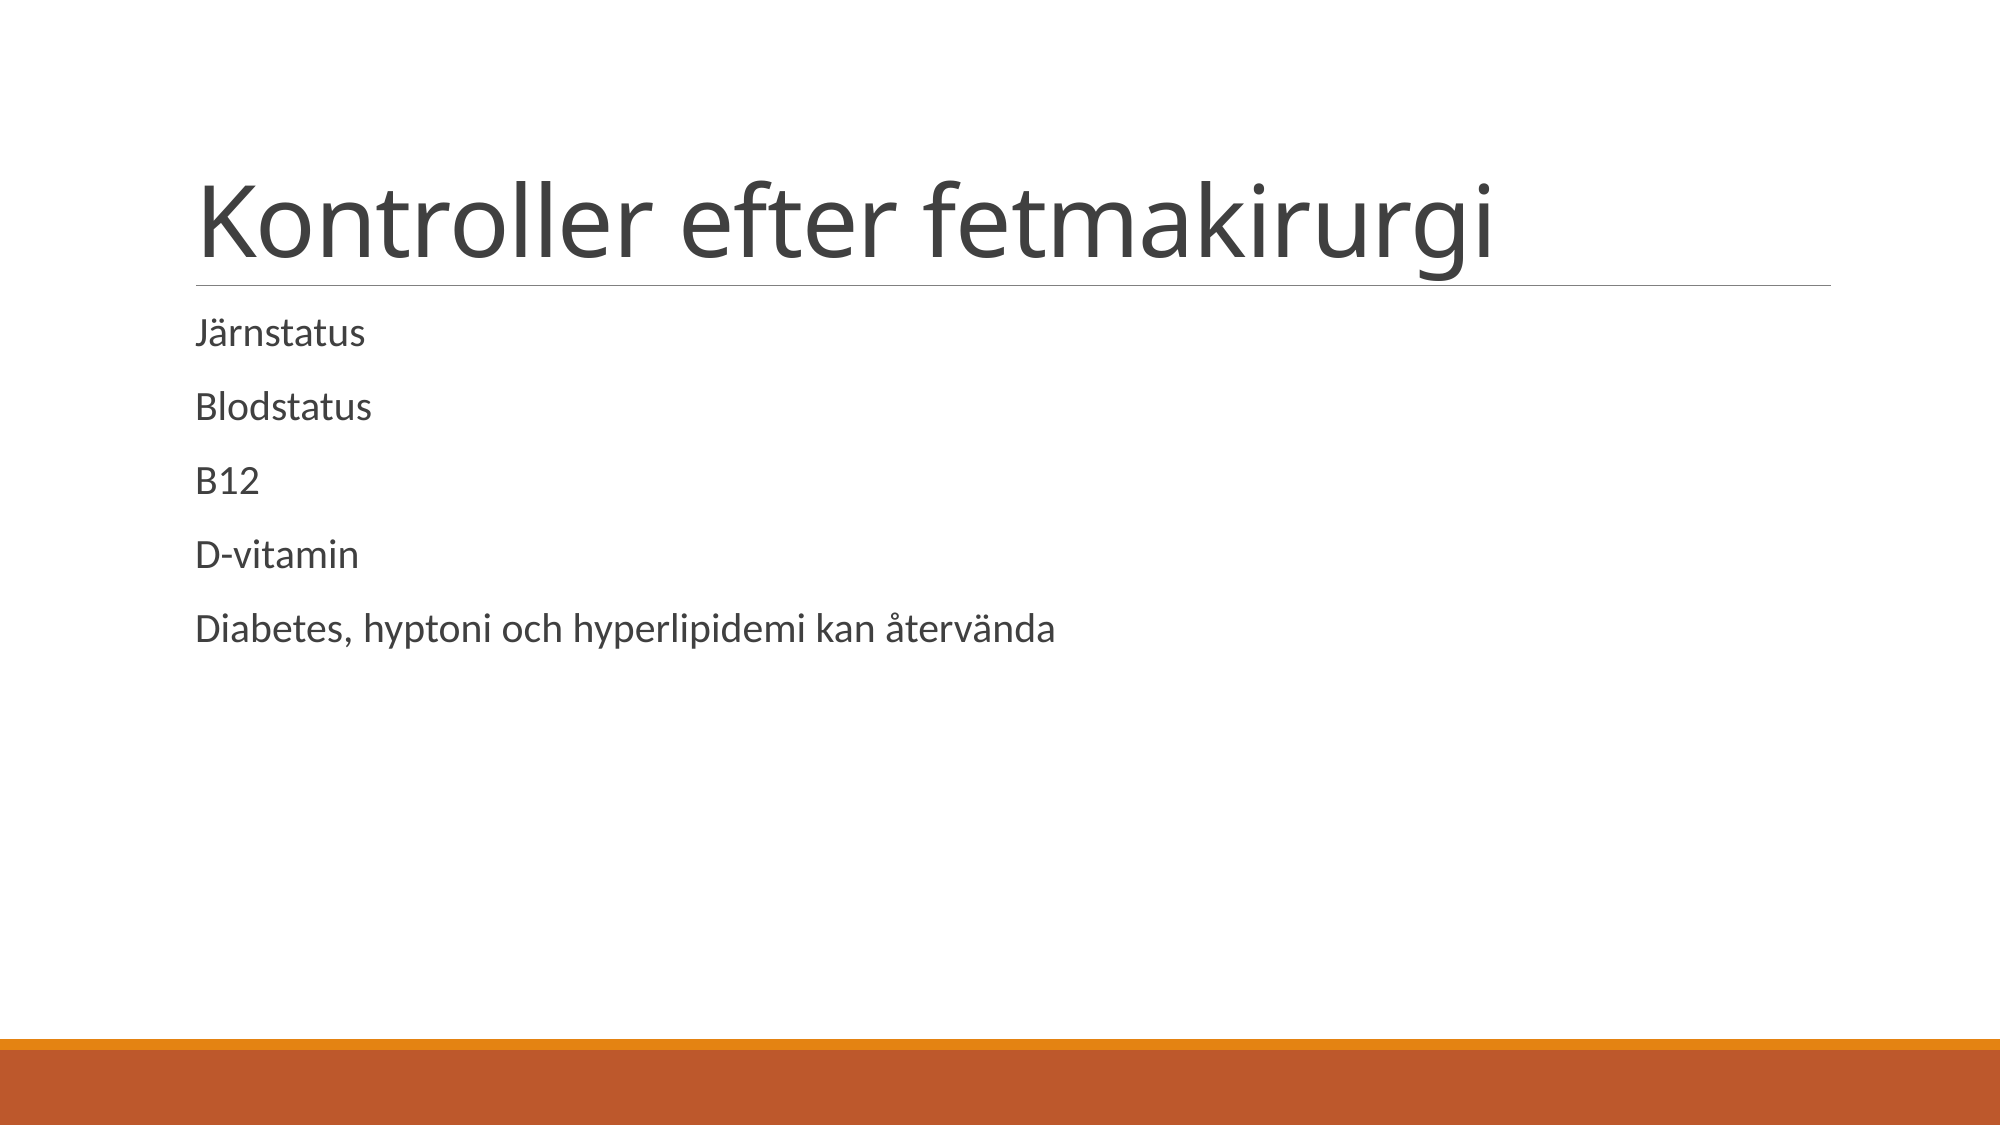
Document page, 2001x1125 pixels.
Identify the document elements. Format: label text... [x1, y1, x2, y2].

list Järnstatus Blodstatus B12 D-vitamin Diabetes, hyptoni och hyperlipidemi kan återvända [180, 302, 1830, 963]
title Kontroller efter fetmakirurgi [180, 47, 1830, 285]
